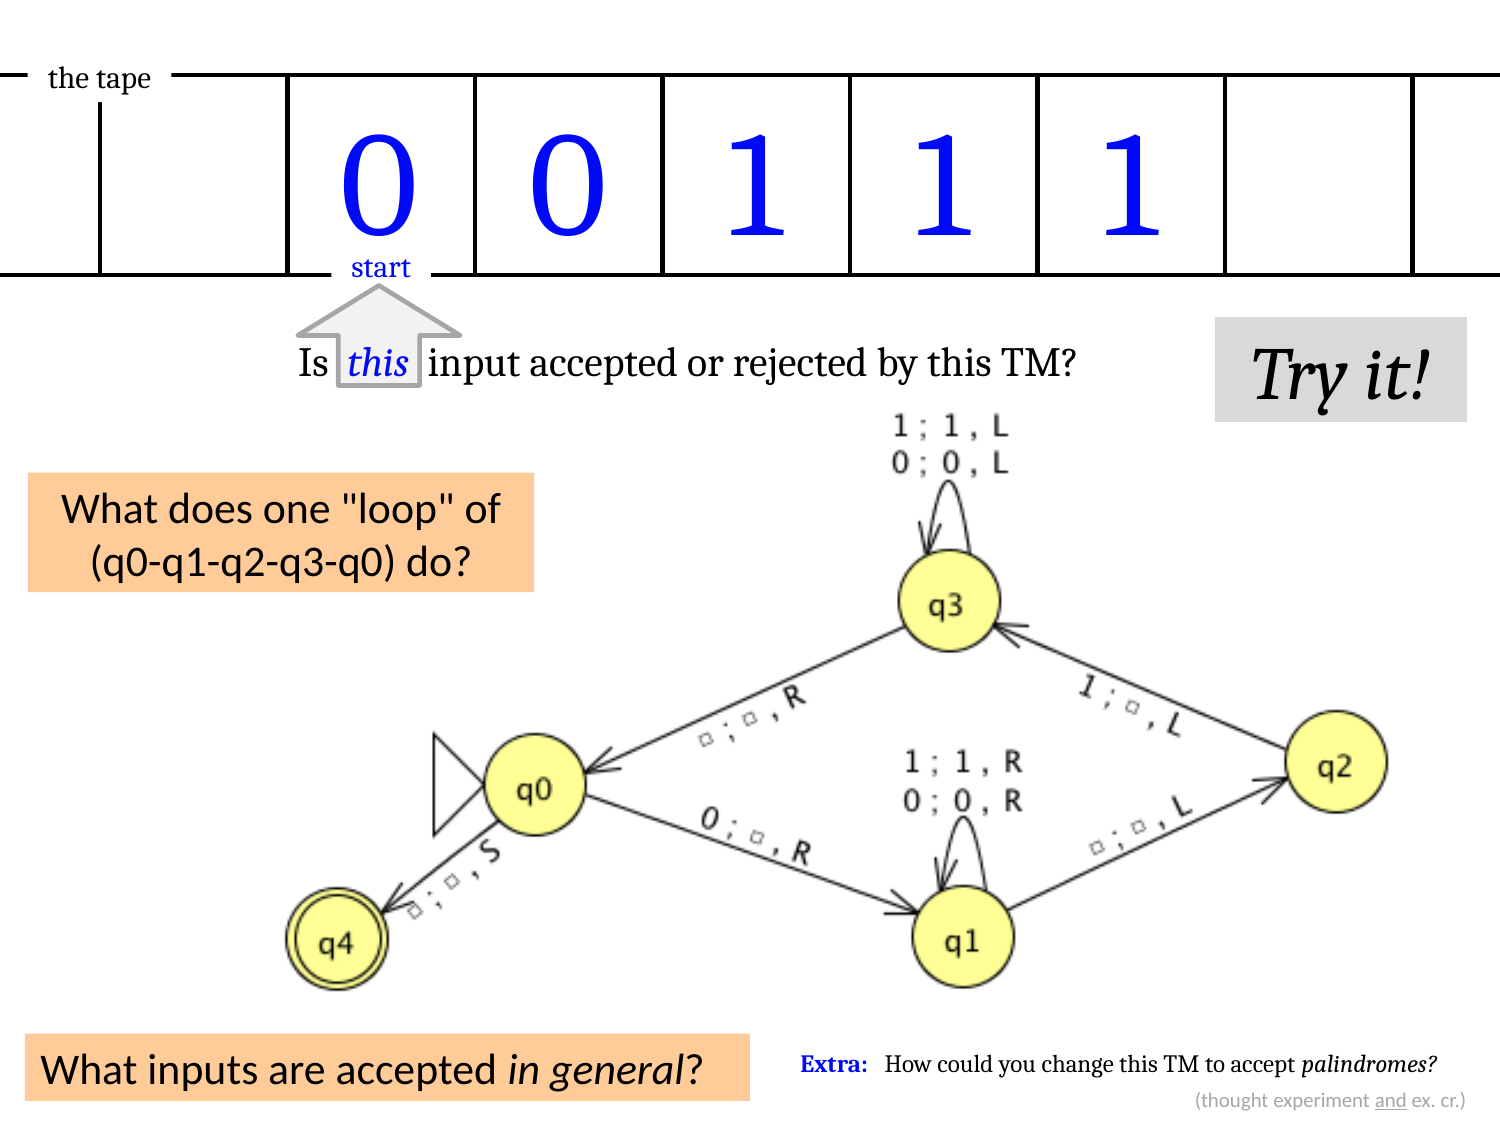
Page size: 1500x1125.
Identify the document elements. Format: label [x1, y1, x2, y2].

picture [262, 355, 1440, 1051]
text_box [24, 1033, 1488, 1120]
text_box [1214, 317, 1467, 422]
text_box [0, 49, 1500, 355]
text_box [27, 472, 262, 593]
